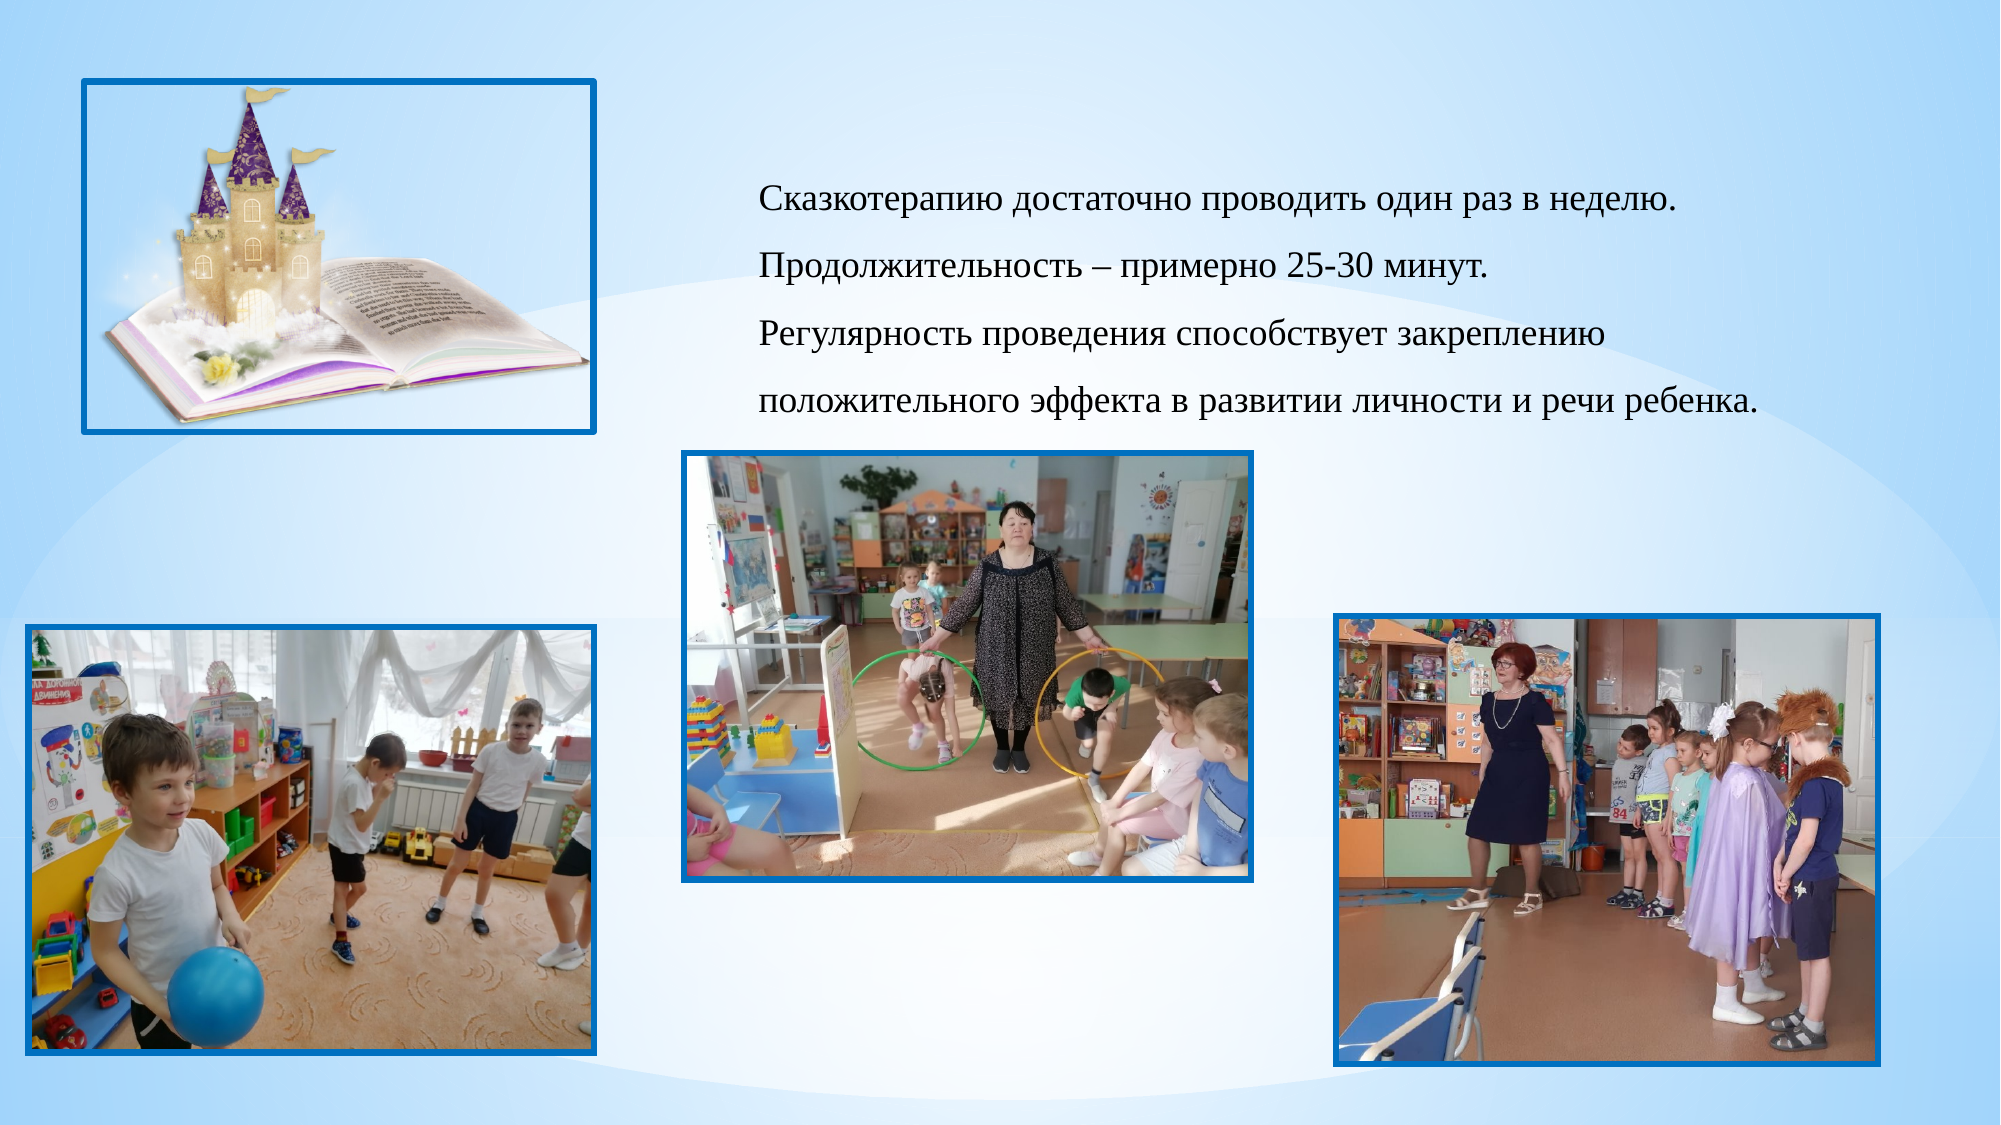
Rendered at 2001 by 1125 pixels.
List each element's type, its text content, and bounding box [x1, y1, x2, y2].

picture [1338, 619, 1876, 1062]
picture [31, 629, 592, 1050]
text_box Сказкотерапию достаточно проводить один раз в неделю. Продолжительность – примерно 25-30 минут. Регулярность проведения способствует закреплению положительного эффекта в развитии личности и речи ребенка. [670, 142, 1875, 428]
picture [86, 84, 591, 430]
picture [686, 455, 1248, 877]
